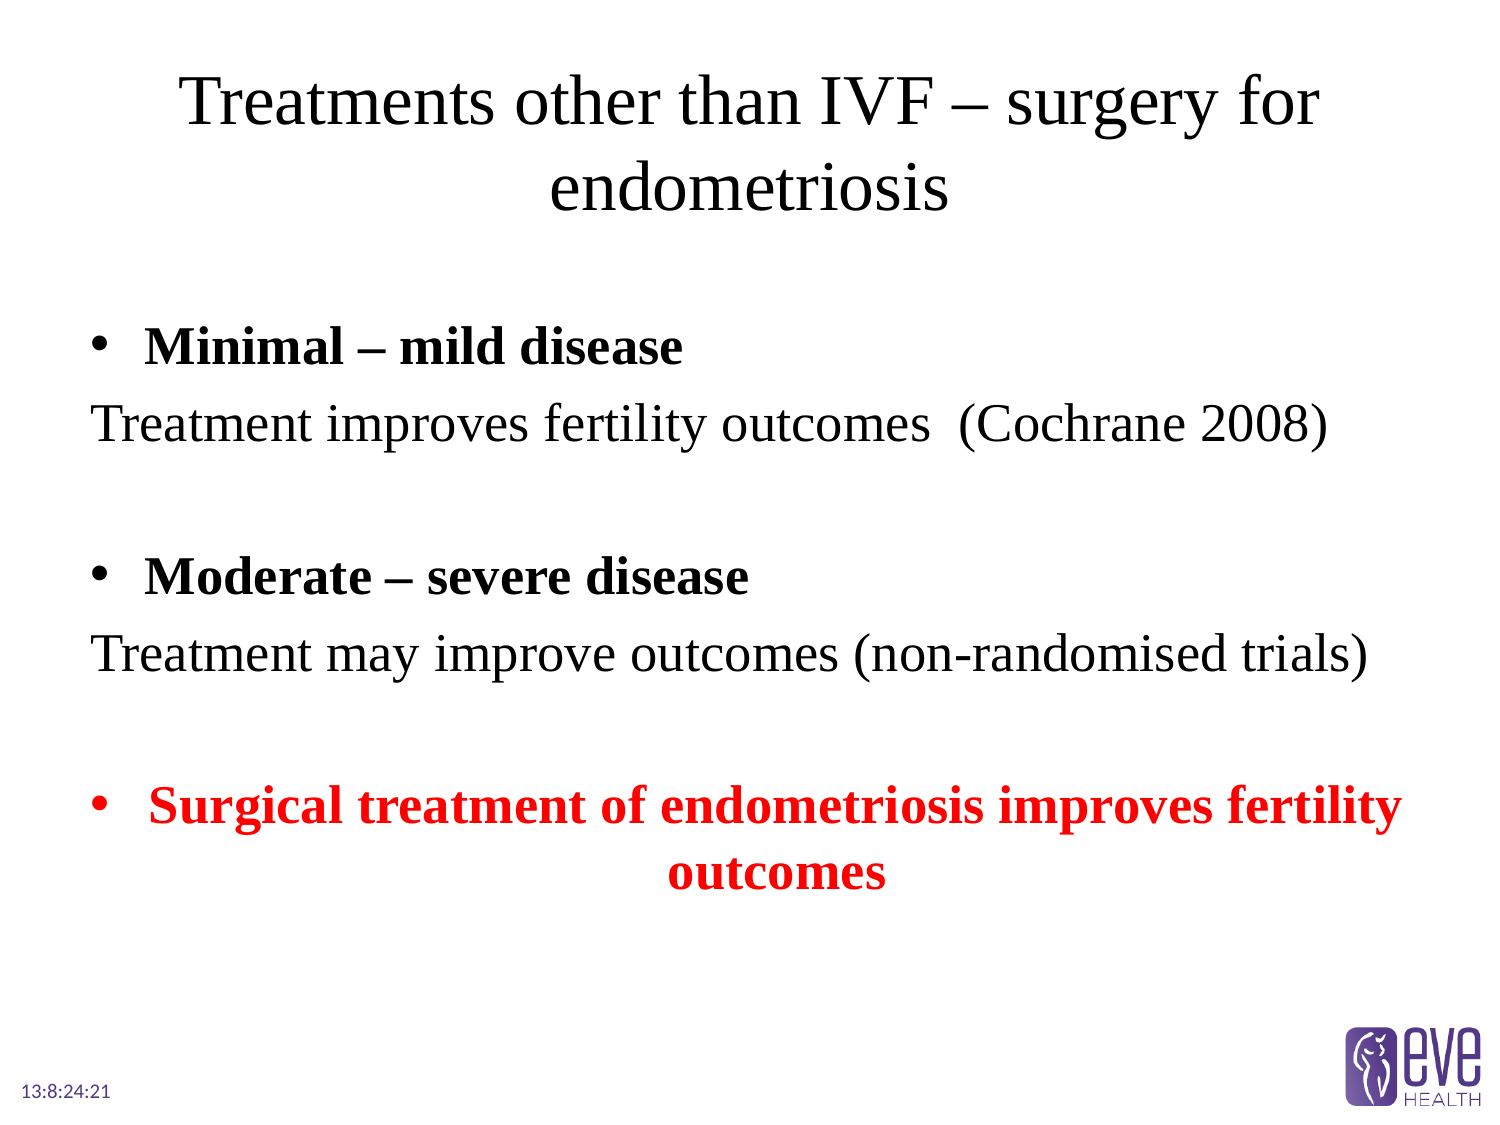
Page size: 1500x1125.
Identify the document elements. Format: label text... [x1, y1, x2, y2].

list Minimal – mild disease Treatment improves fertility outcomes (Cochrane 2008) Moderate – severe disease Treatment may improve outcomes (non-randomised trials) Surgical treatment of endometriosis improves fertility outcomes [75, 302, 1425, 1005]
title Treatments other than IVF – surgery for endometriosis [75, 45, 1425, 233]
